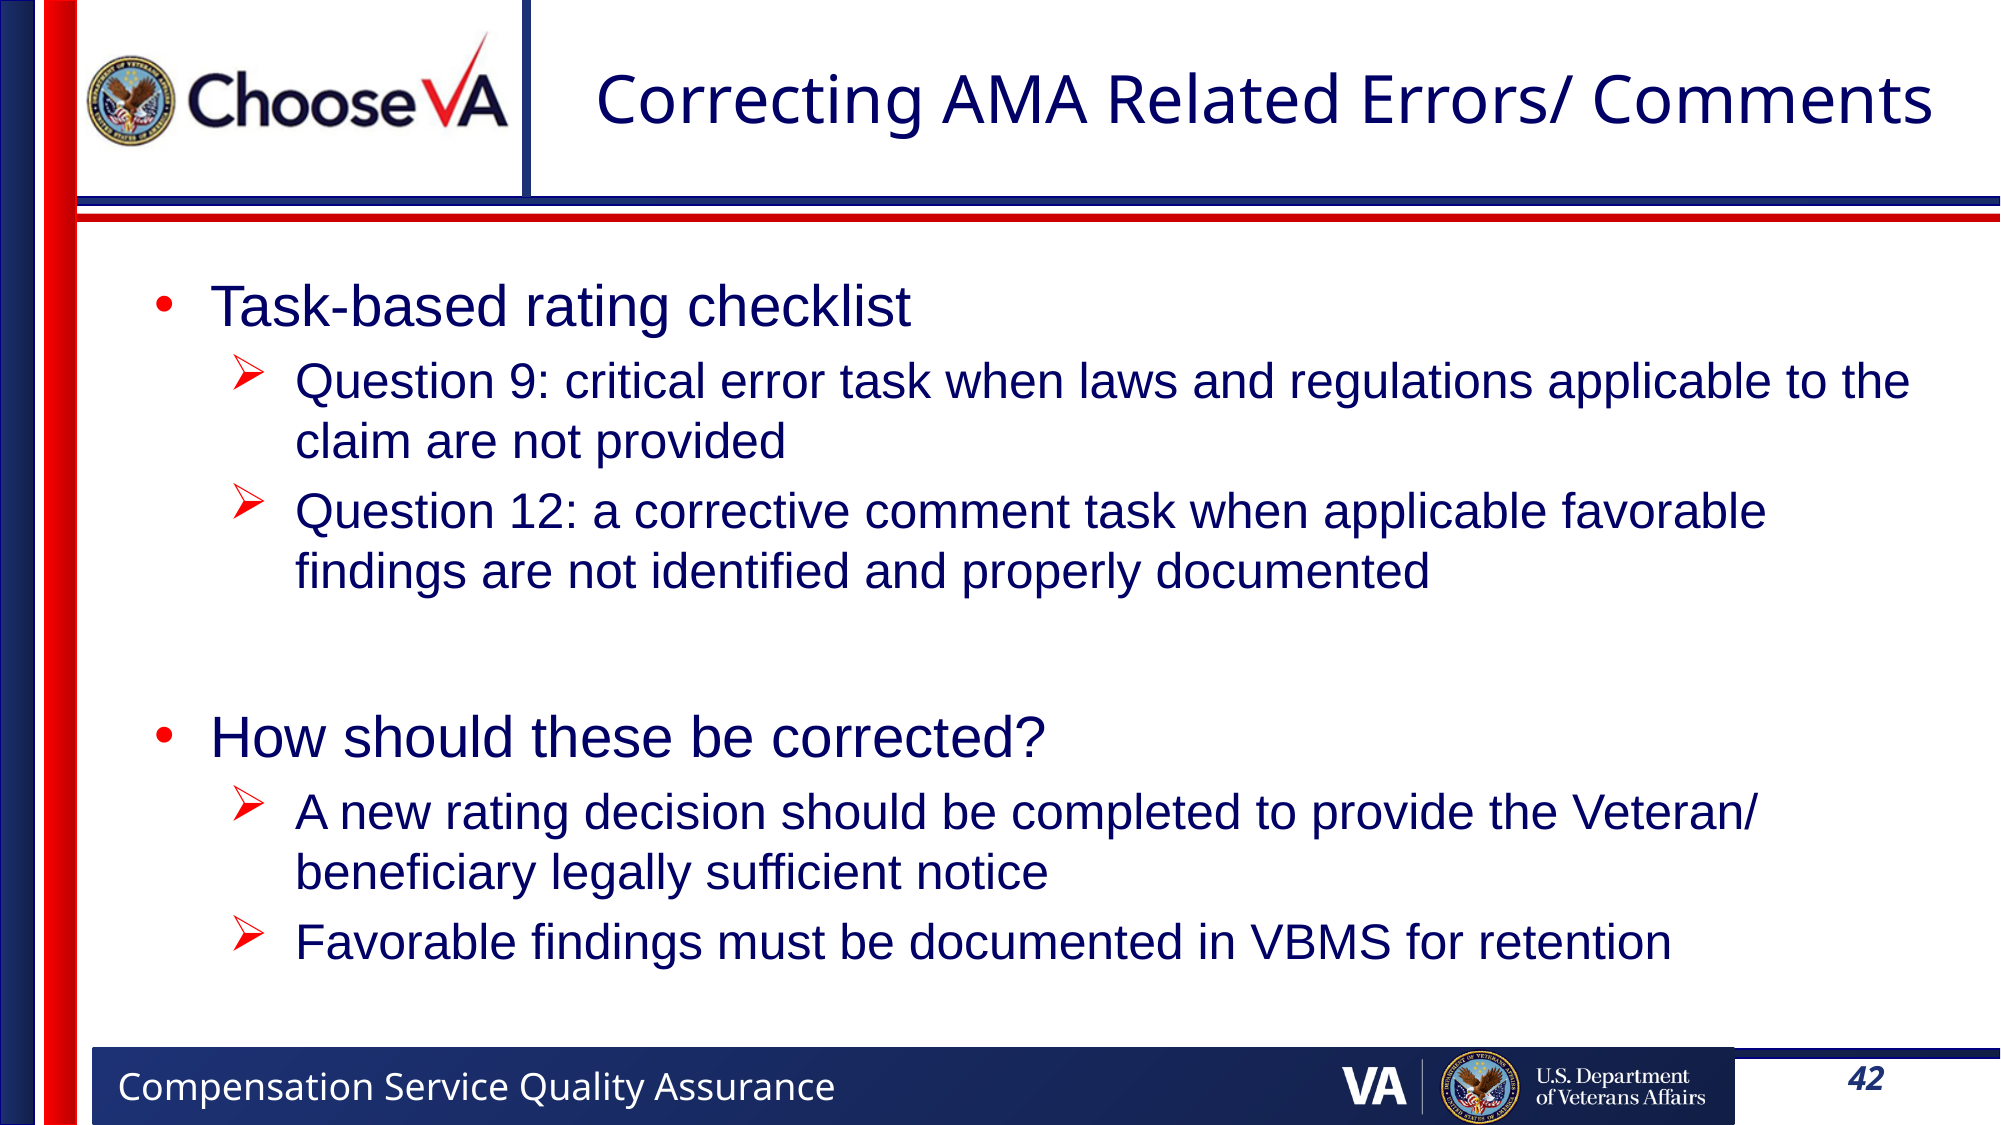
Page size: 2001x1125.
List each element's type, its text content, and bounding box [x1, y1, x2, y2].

picture [84, 15, 515, 157]
slide_number 42 [1733, 1042, 2000, 1118]
picture [1342, 1049, 1705, 1125]
list Task-based rating checklist Question 9: critical error task when laws and regulations applicable to the claim are not provided Question 12: a corrective comment task when applicable favorable findings are not identified and properly documented How should these be corrected? A new rating decision should be completed to provide the Veteran/ beneficiary legally sufficient notice Favorable findings must be documented in VBMS for retention [138, 260, 1935, 1031]
title Correcting AMA Related Errors/ Comments [531, 0, 2000, 194]
